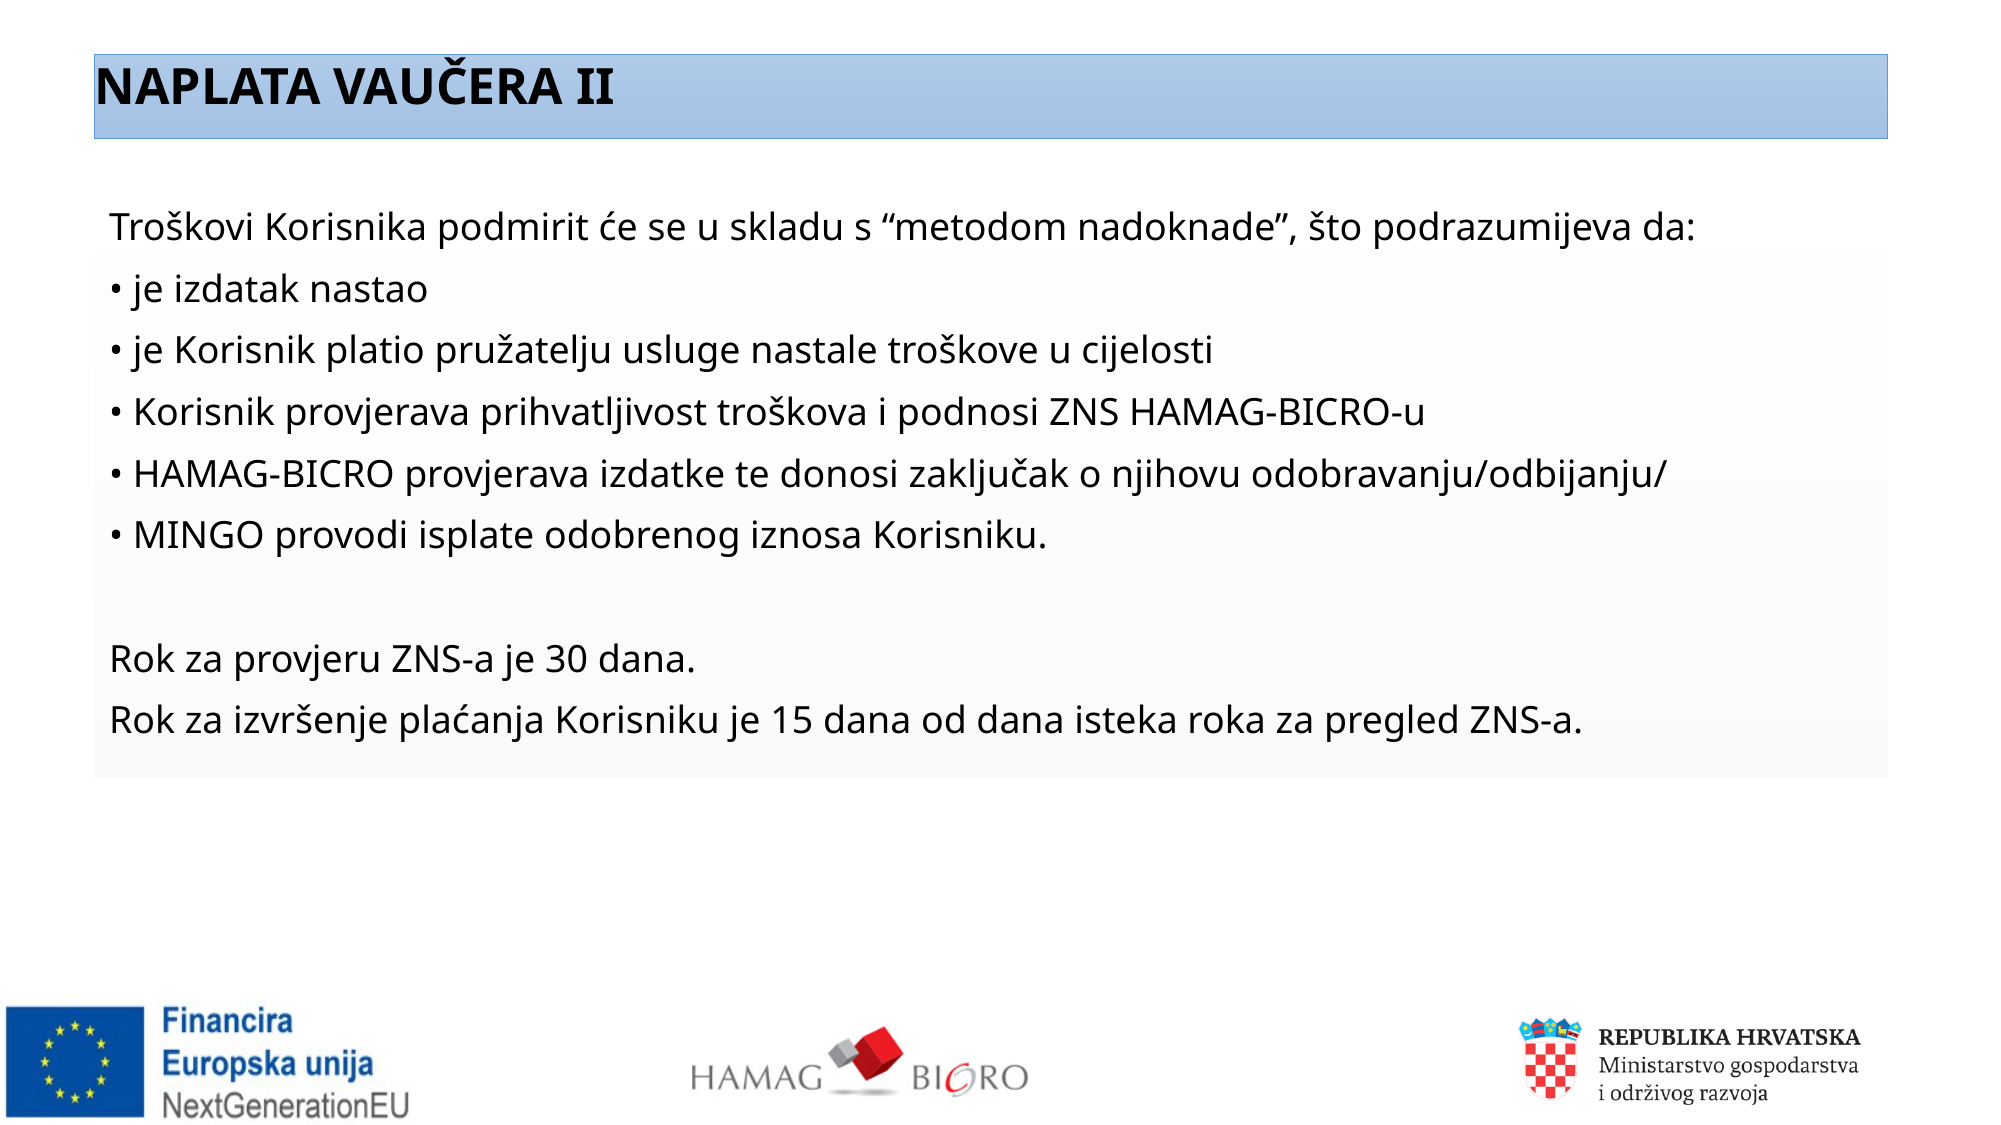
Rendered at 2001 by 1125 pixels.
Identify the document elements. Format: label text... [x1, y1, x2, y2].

picture [691, 1023, 1042, 1102]
list Troškovi Korisnika podmirit će se u skladu s “metodom nadoknade”, što podrazumijeva da: • je izdatak nastao • je Korisnik platio pružatelju usluge nastale troškove u cijelosti • Korisnik provjerava prihvatljivost troškova i podnosi ZNS HAMAG-BICRO-u • HAMAG-BICRO provjerava izdatke te donosi zaključak o njihovu odobravanju/odbijanju/ • MINGO provodi isplate odobrenog iznosa Korisniku. Rok za provjeru ZNS-a je 30 dana. Rok za izvršenje plaćanja Korisniku je 15 dana od dana isteka roka za pregled ZNS-a. [93, 195, 1888, 778]
text_box NAPLATA VAUČERA II [94, 54, 1888, 139]
picture [0, 1000, 434, 1125]
